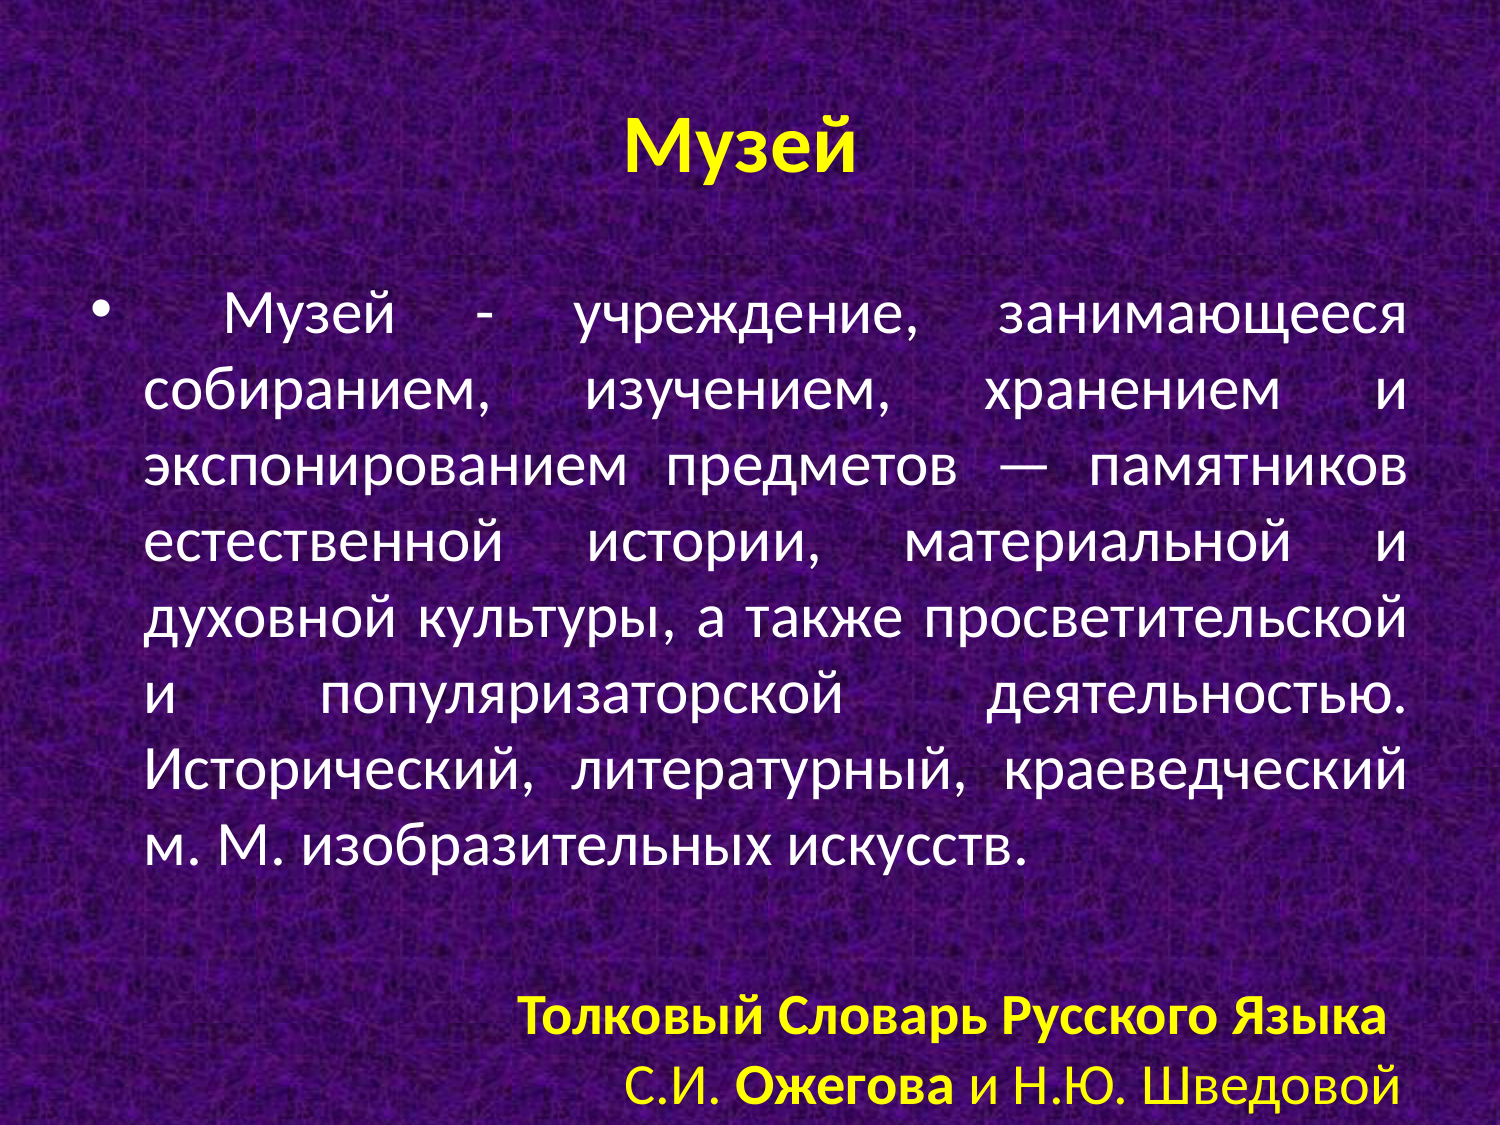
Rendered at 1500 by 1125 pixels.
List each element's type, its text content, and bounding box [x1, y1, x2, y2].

picture [0, 0, 1500, 1125]
list Музей - учреждение, занимающееся собиранием, изучением, хранением и экспонированием предметов — памятников естественной истории, материальной и духовной культуры, а также просветительской и популяризаторской деятельностью. Исторический, литературный, краеведческий м. М. изобразительных искусств. [75, 262, 1425, 1005]
title Музей [75, 45, 1425, 233]
text_box Толковый Словарь Русского Языка С.И. Ожегова и Н.Ю. Шведовой [445, 968, 1430, 1124]
